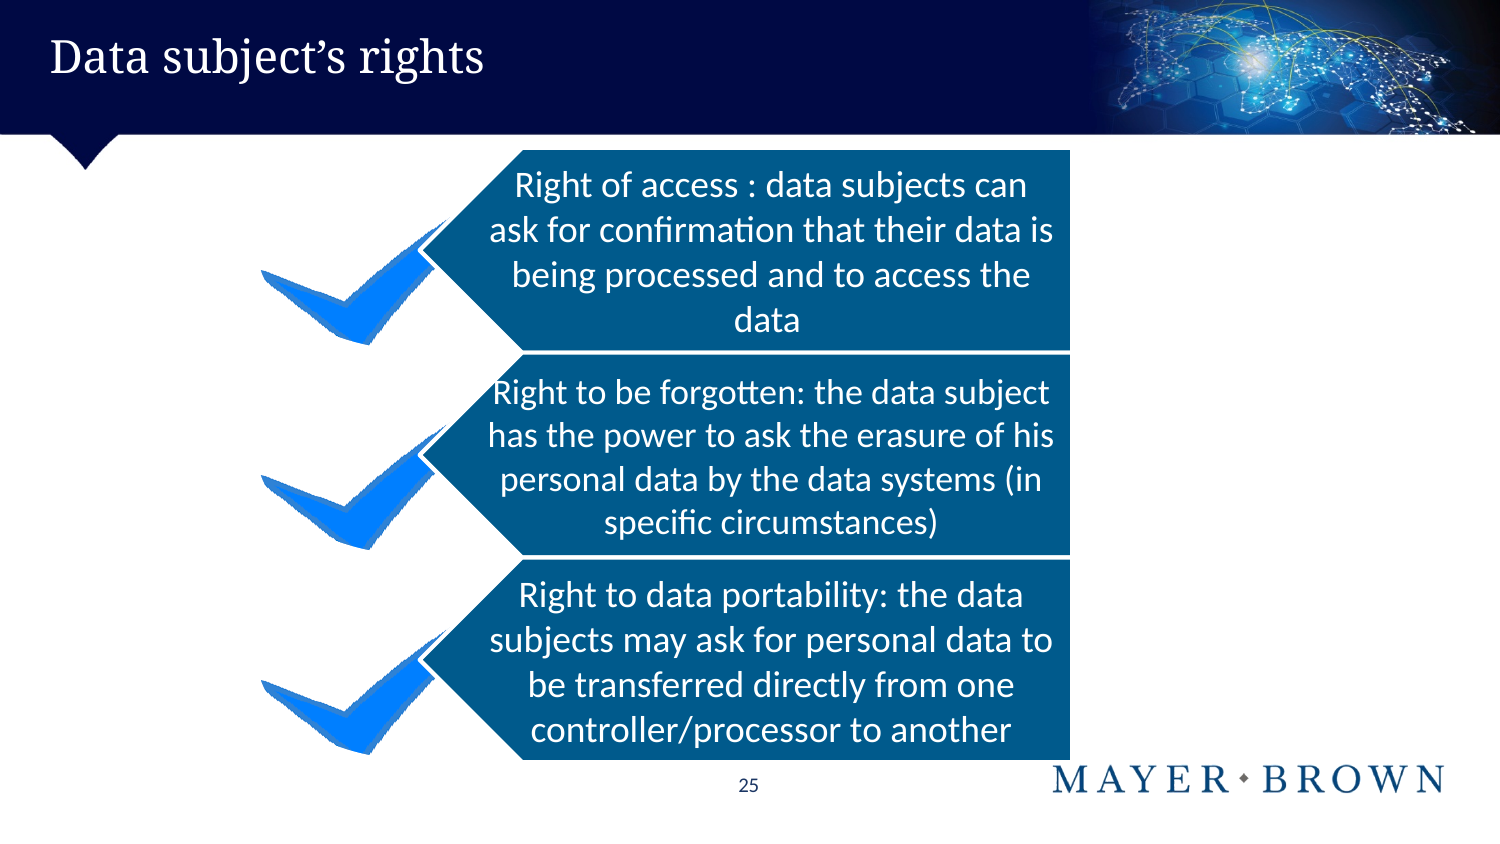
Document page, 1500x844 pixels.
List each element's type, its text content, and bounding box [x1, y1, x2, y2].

slide_number 25 [673, 774, 824, 795]
title Data subject’s rights [49, 28, 1112, 128]
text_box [254, 147, 1237, 763]
picture [0, 0, 1500, 170]
picture [1026, 737, 1472, 820]
